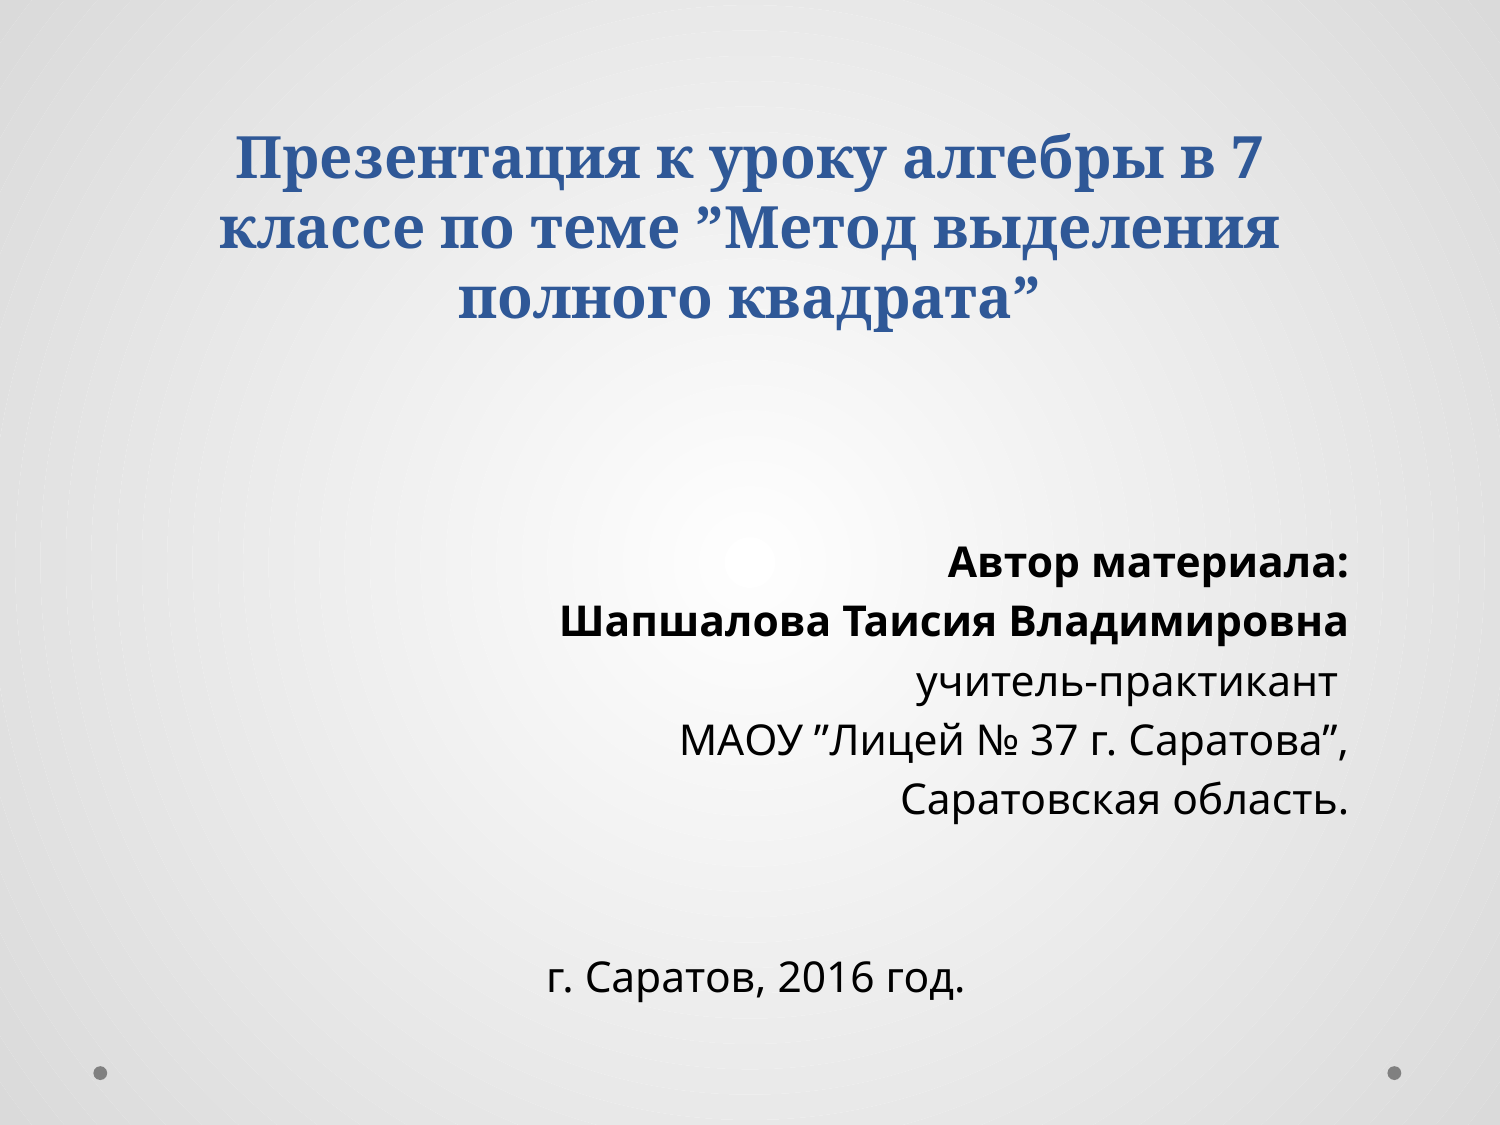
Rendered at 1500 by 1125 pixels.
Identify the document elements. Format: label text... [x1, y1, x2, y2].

title Презентация к уроку алгебры в 7 классе по теме ”Метод выделения полного квадрата” [112, 99, 1388, 338]
subtitle Автор материала: Шапшалова Таисия Владимировна учитель-практикант МАОУ ”Лицей № 37 г. Саратова”, Саратовская область. г. Саратов, 2016 год. [147, 468, 1365, 1013]
